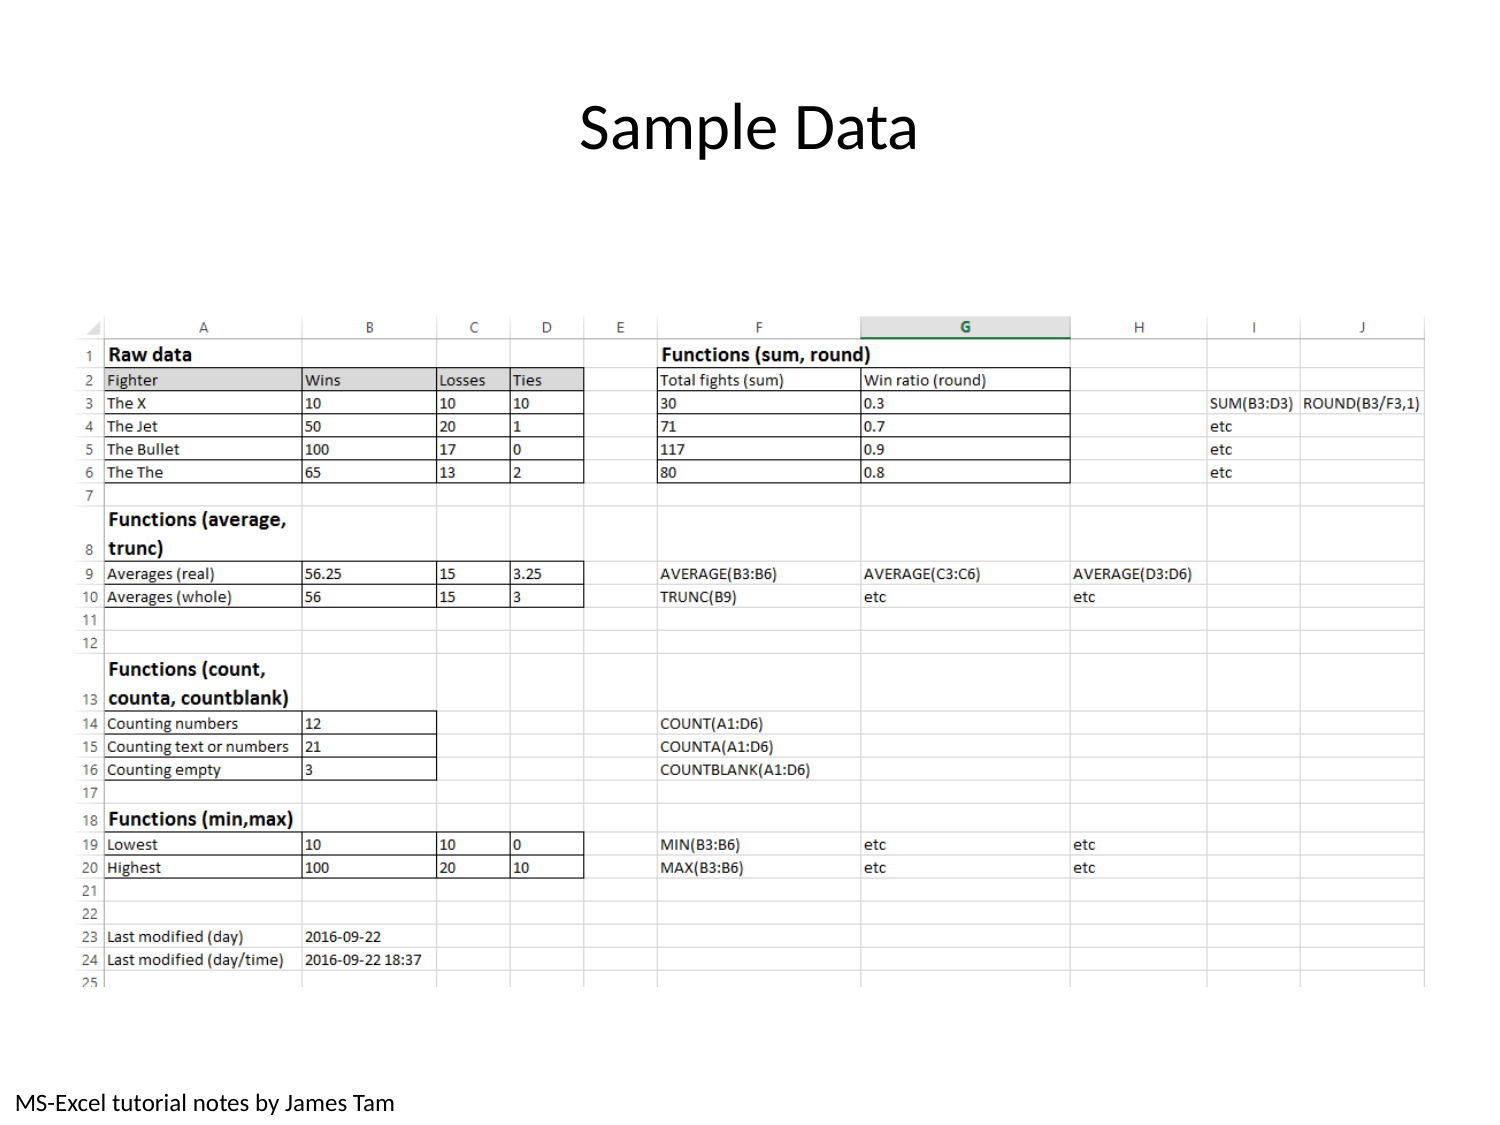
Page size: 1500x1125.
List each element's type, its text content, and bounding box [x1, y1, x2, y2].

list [74, 313, 1426, 987]
title Sample Data [75, 45, 1425, 200]
